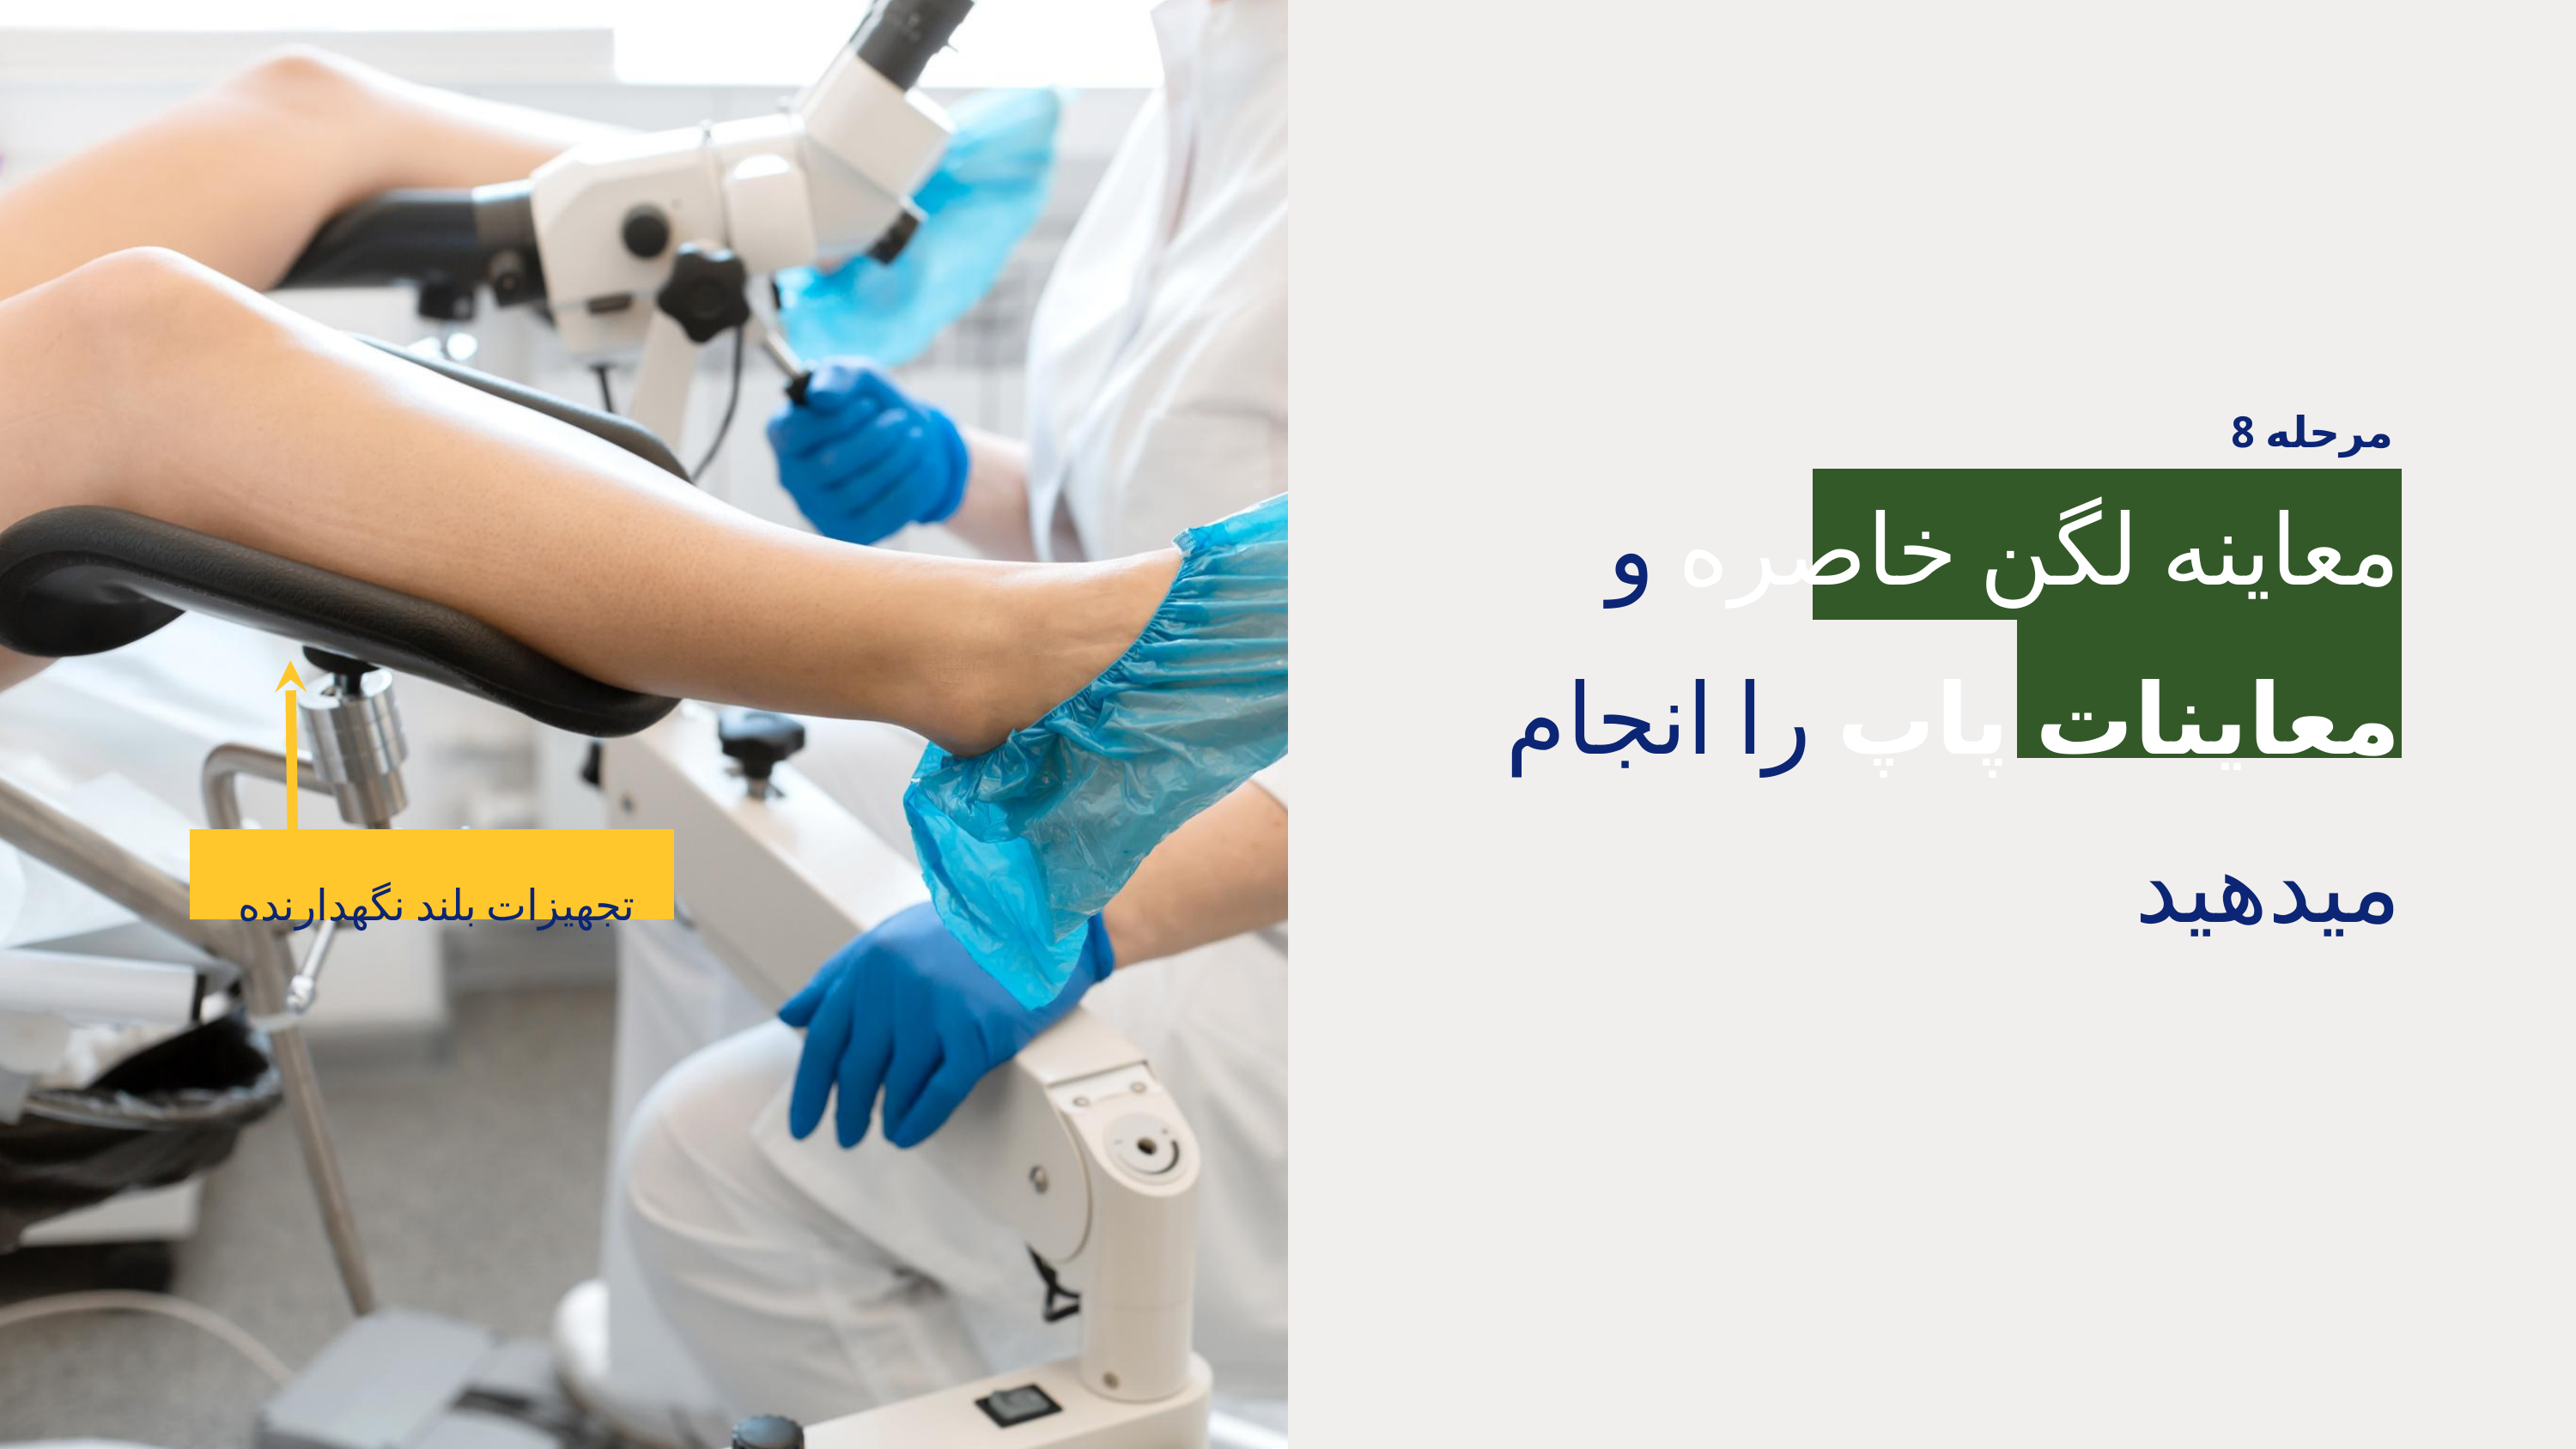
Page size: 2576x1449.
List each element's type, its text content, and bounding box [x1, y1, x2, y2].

text_box معاینه لگن خاصره و معاینات پاپ را انجام میدهید [1500, 436, 2403, 943]
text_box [289, 659, 295, 796]
picture [0, 0, 1289, 1449]
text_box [2016, 626, 2403, 758]
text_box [1812, 436, 2403, 621]
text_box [190, 797, 674, 920]
text_box مرحله 8 [1840, 356, 2394, 435]
